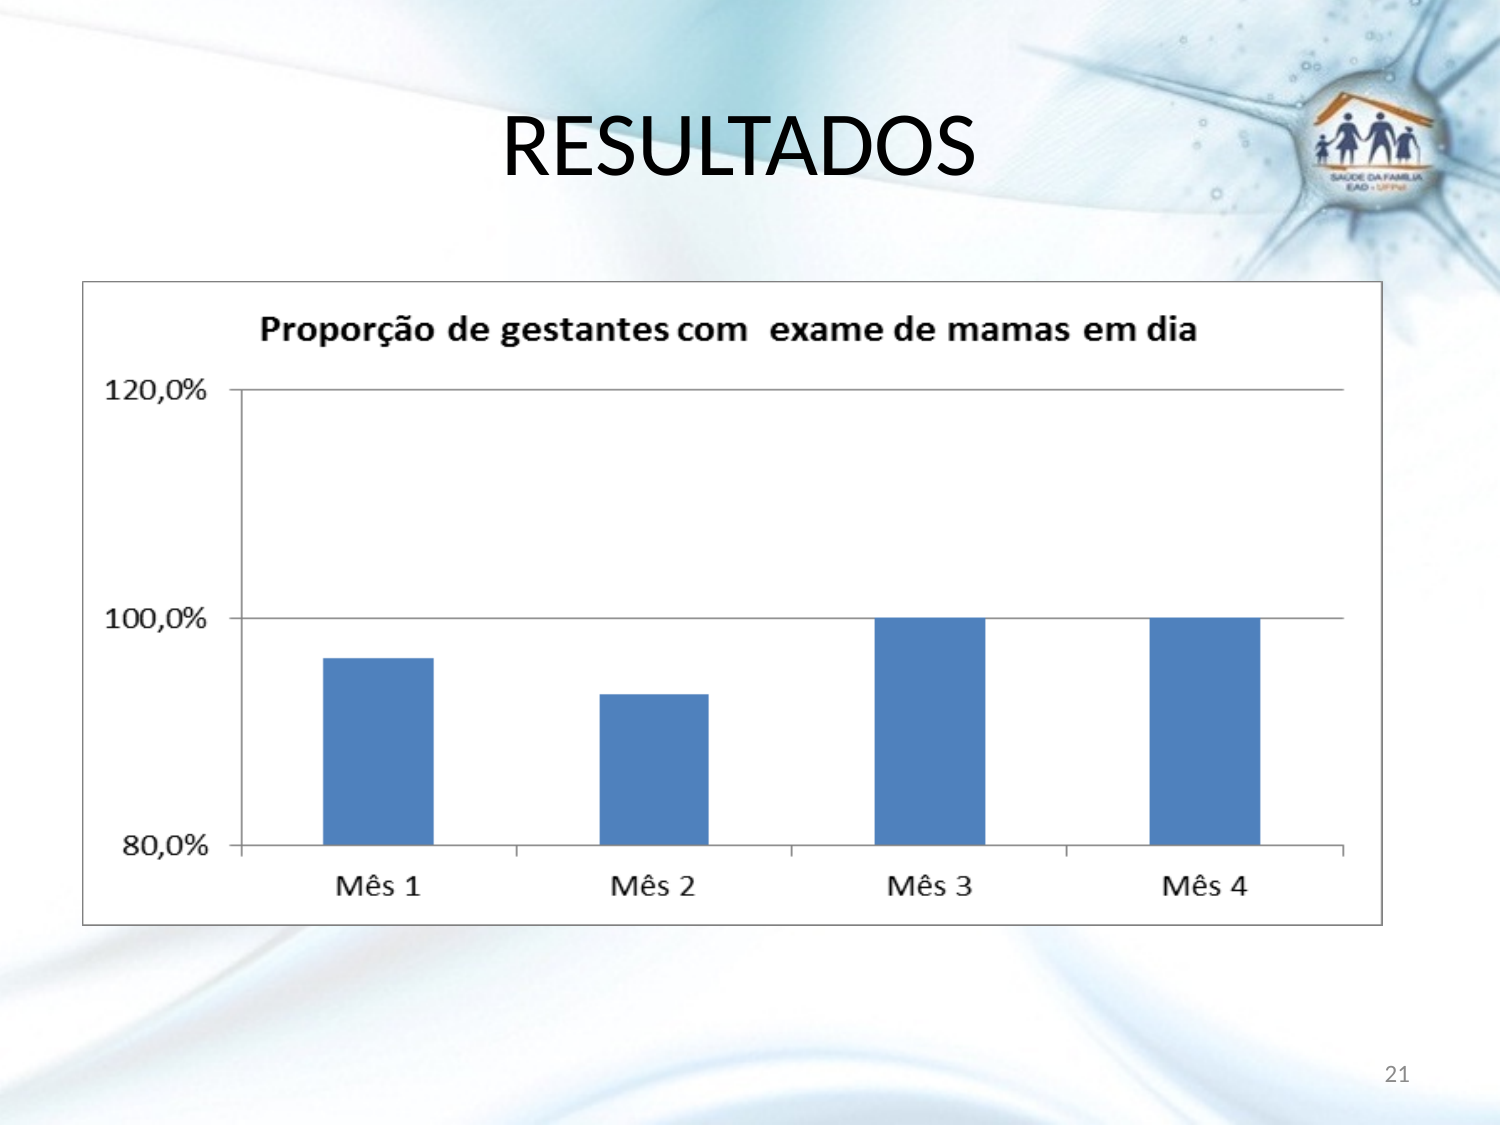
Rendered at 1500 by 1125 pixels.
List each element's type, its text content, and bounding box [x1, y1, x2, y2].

title RESULTADOS [74, 44, 1426, 233]
list [74, 262, 1426, 1006]
slide_number 21 [1074, 1042, 1425, 1103]
picture [0, 0, 1500, 1125]
